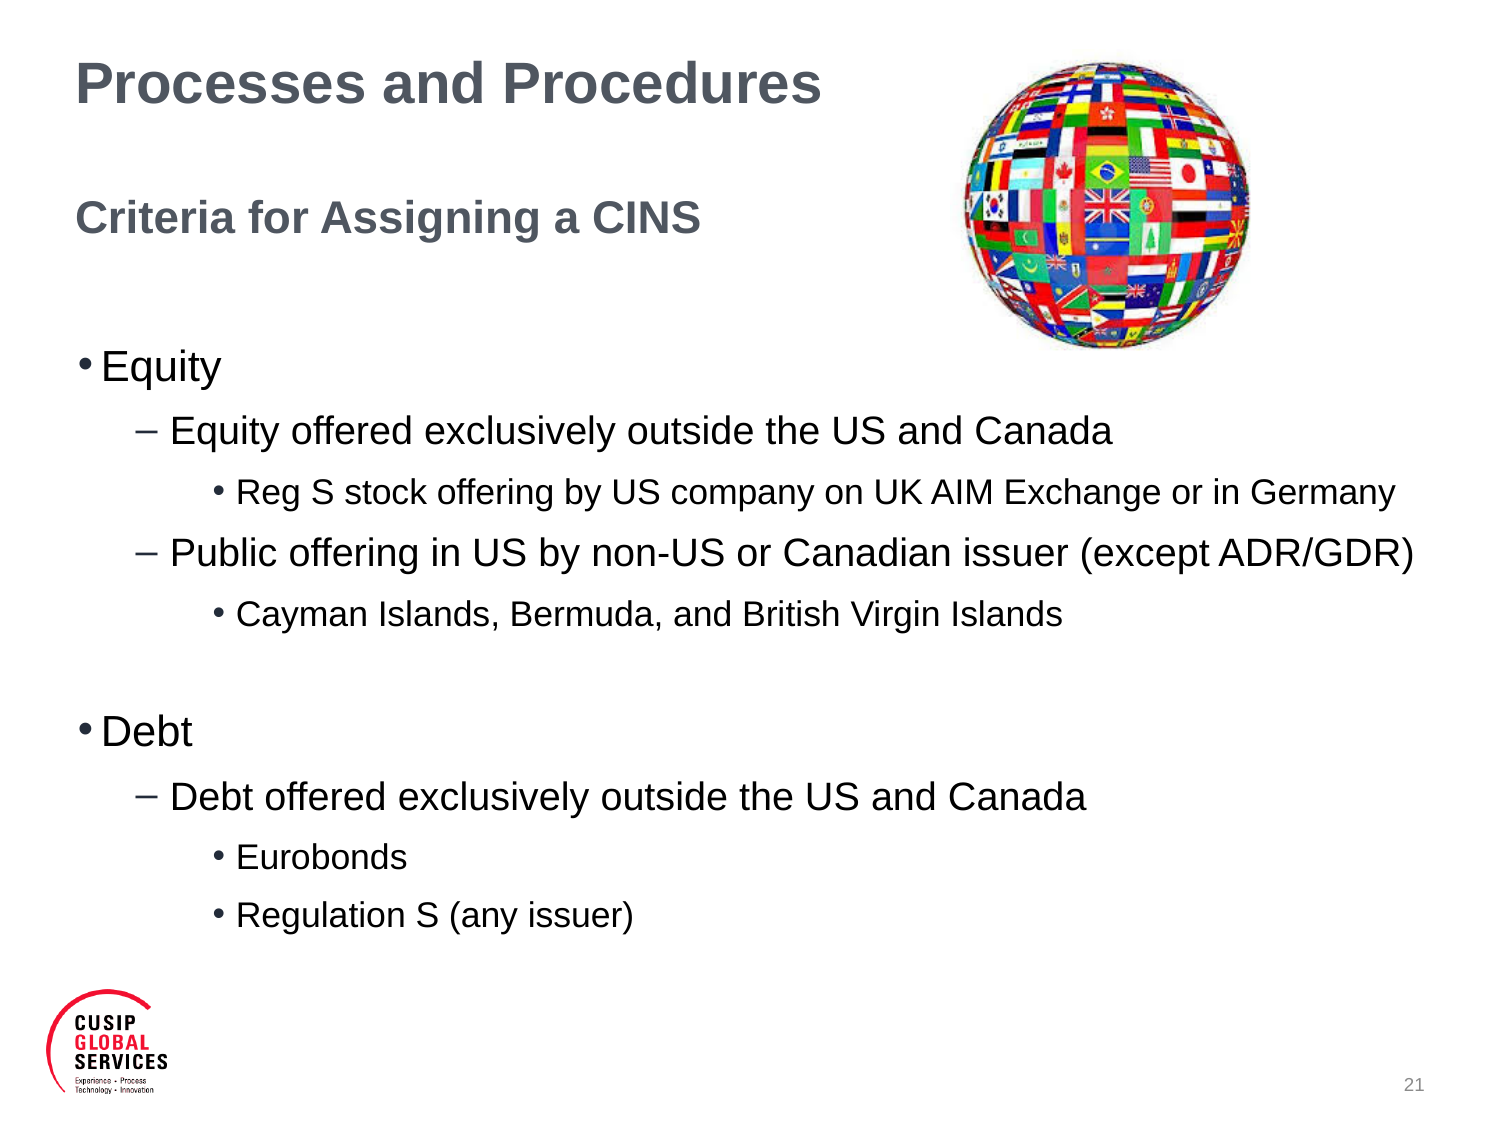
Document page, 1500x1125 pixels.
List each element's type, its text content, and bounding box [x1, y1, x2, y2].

title Processes and Procedures [75, 45, 1425, 163]
picture [949, 49, 1263, 363]
list Equity Equity offered exclusively outside the US and Canada Reg S stock offering by US company on UK AIM Exchange or in Germany Public offering in US by non-US or Canadian issuer (except ADR/GDR) Cayman Islands, Bermuda, and British Virgin Islands Debt Debt offered exclusively outside the US and Canada Eurobonds Regulation S (any issuer) [62, 337, 1425, 988]
list Criteria for Assigning a CINS [75, 187, 775, 293]
slide_number 21 [1350, 1054, 1425, 1095]
picture [46, 989, 167, 1094]
